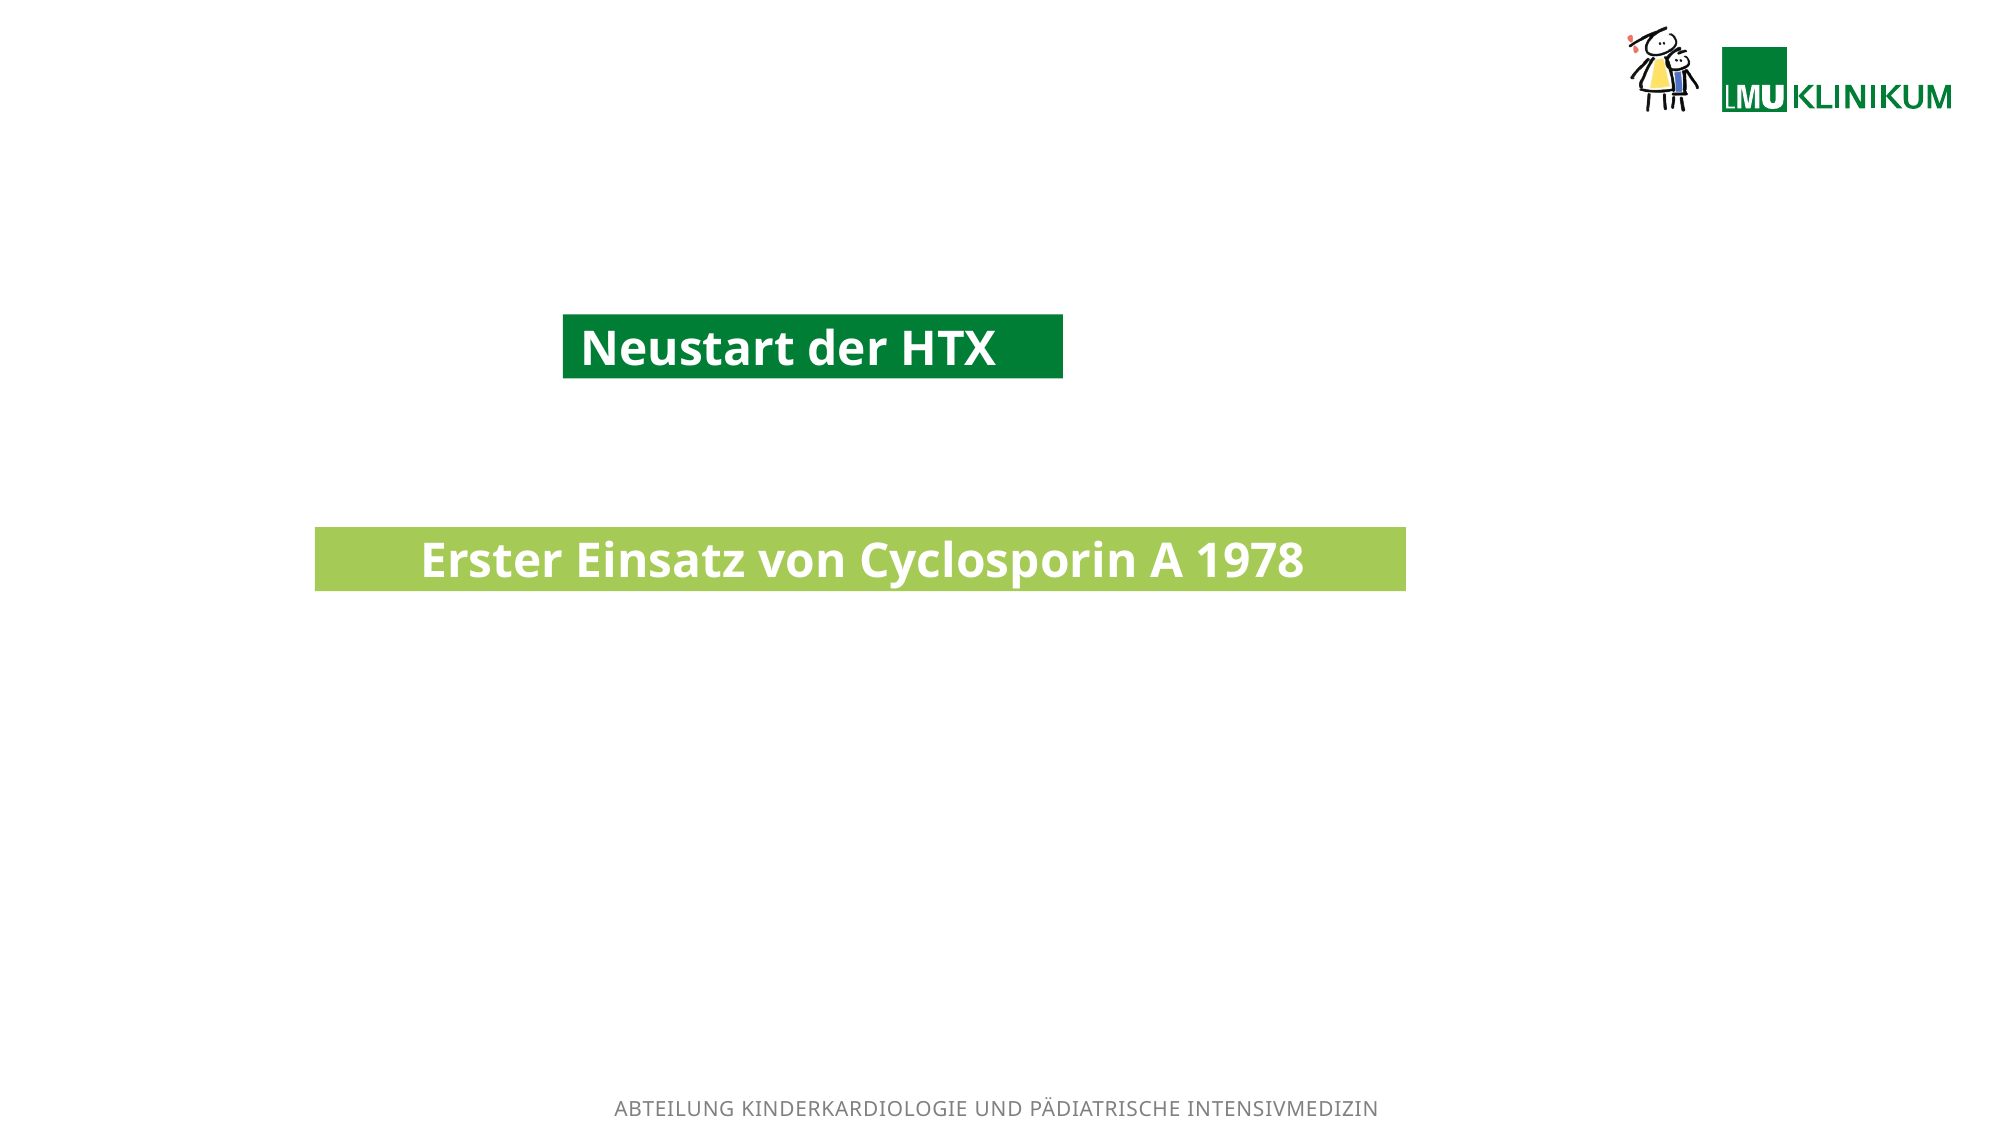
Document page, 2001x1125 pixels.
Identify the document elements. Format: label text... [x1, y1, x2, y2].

list Erster Einsatz von Cyclosporin A 1978 [314, 527, 1406, 592]
picture [1626, 25, 1699, 112]
title Neustart der HTX [562, 314, 1063, 379]
